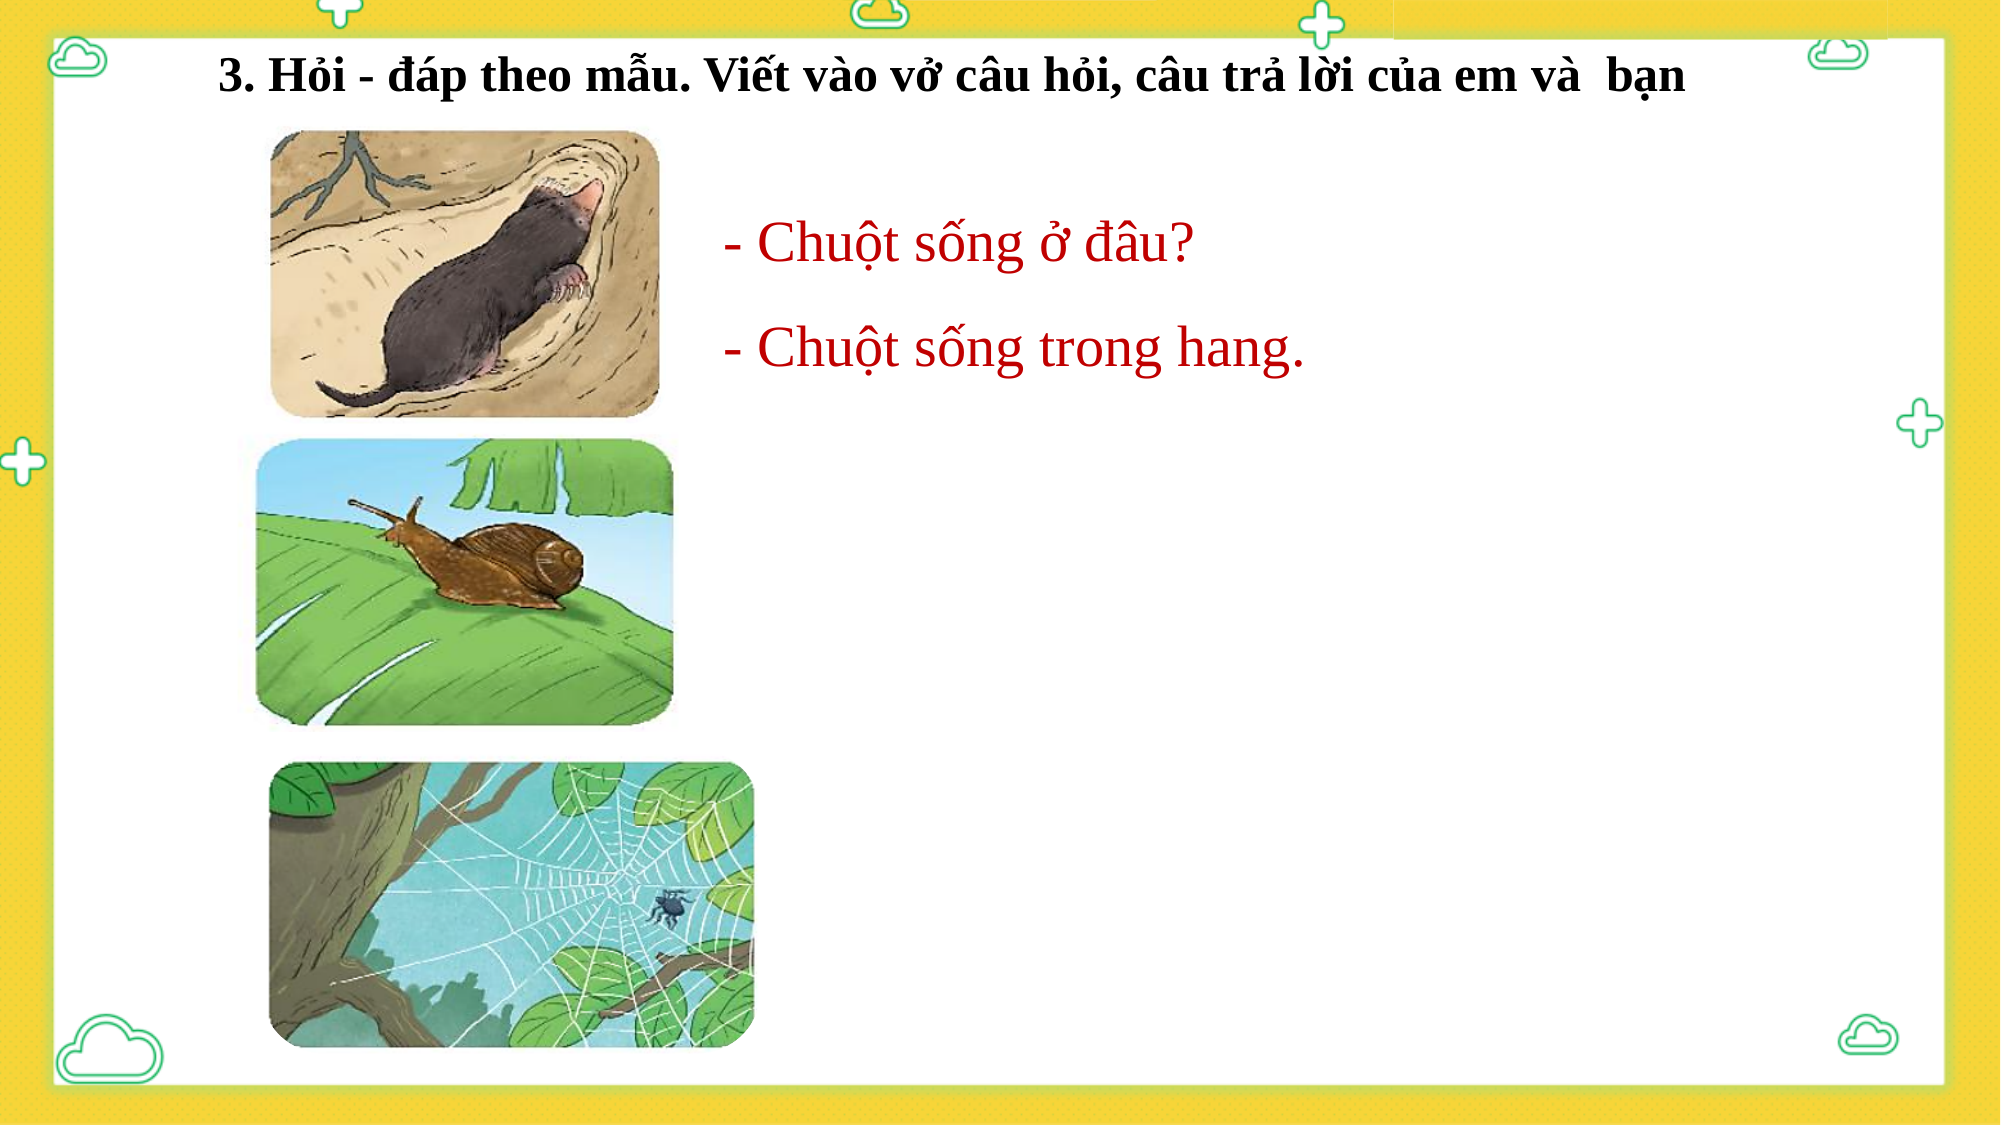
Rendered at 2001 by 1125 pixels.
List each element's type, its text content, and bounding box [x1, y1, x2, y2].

picture [0, 0, 2001, 1125]
text_box - Chuột sống ở đâu? - Chuột sống trong hang. [708, 160, 1433, 386]
text_box 3. Hỏi - đáp theo mẫu. Viết vào vở câu hỏi, câu trả lời của em và bạn [178, 34, 1728, 109]
